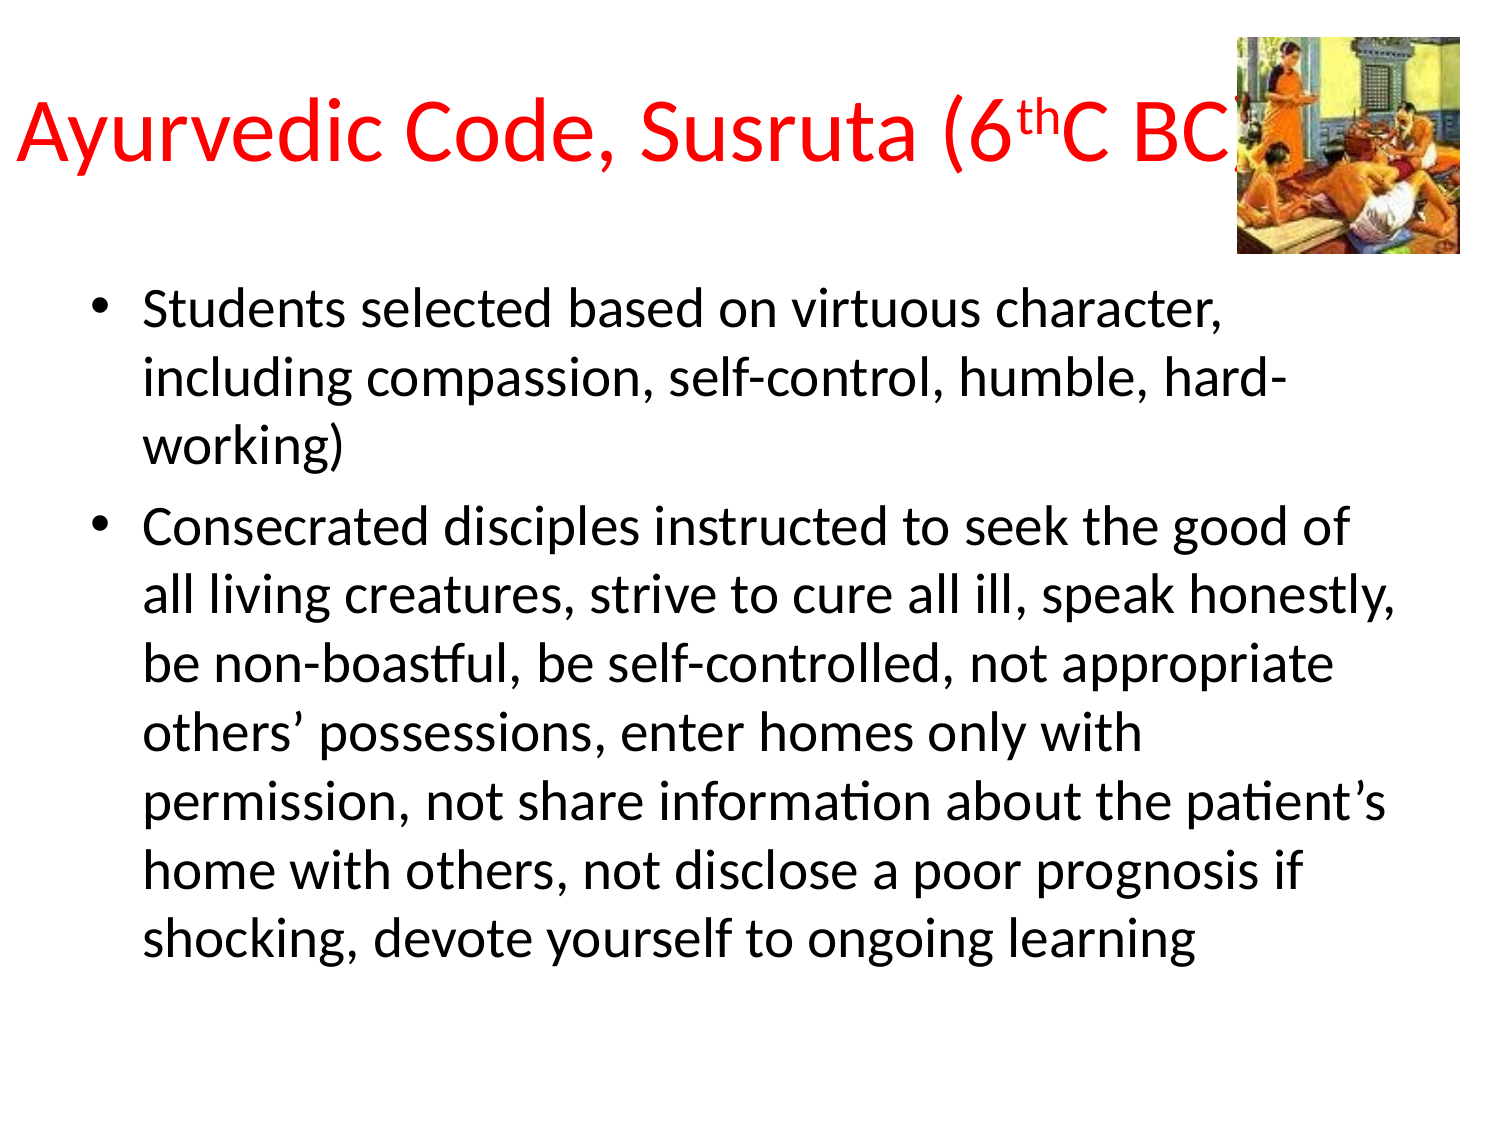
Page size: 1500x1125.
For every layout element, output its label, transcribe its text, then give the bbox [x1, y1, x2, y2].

list Students selected based on virtuous character, including compassion, self-control, humble, hard-working) Consecrated disciples instructed to seek the good of all living creatures, strive to cure all ill, speak honestly, be non-boastful, be self-controlled, not appropriate others’ possessions, enter homes only with permission, not share information about the patient’s home with others, not disclose a poor prognosis if shocking, devote yourself to ongoing learning [75, 262, 1425, 1005]
title Ayurvedic Code, Susruta (6thC BC) [0, 50, 1232, 200]
picture [1237, 37, 1460, 254]
